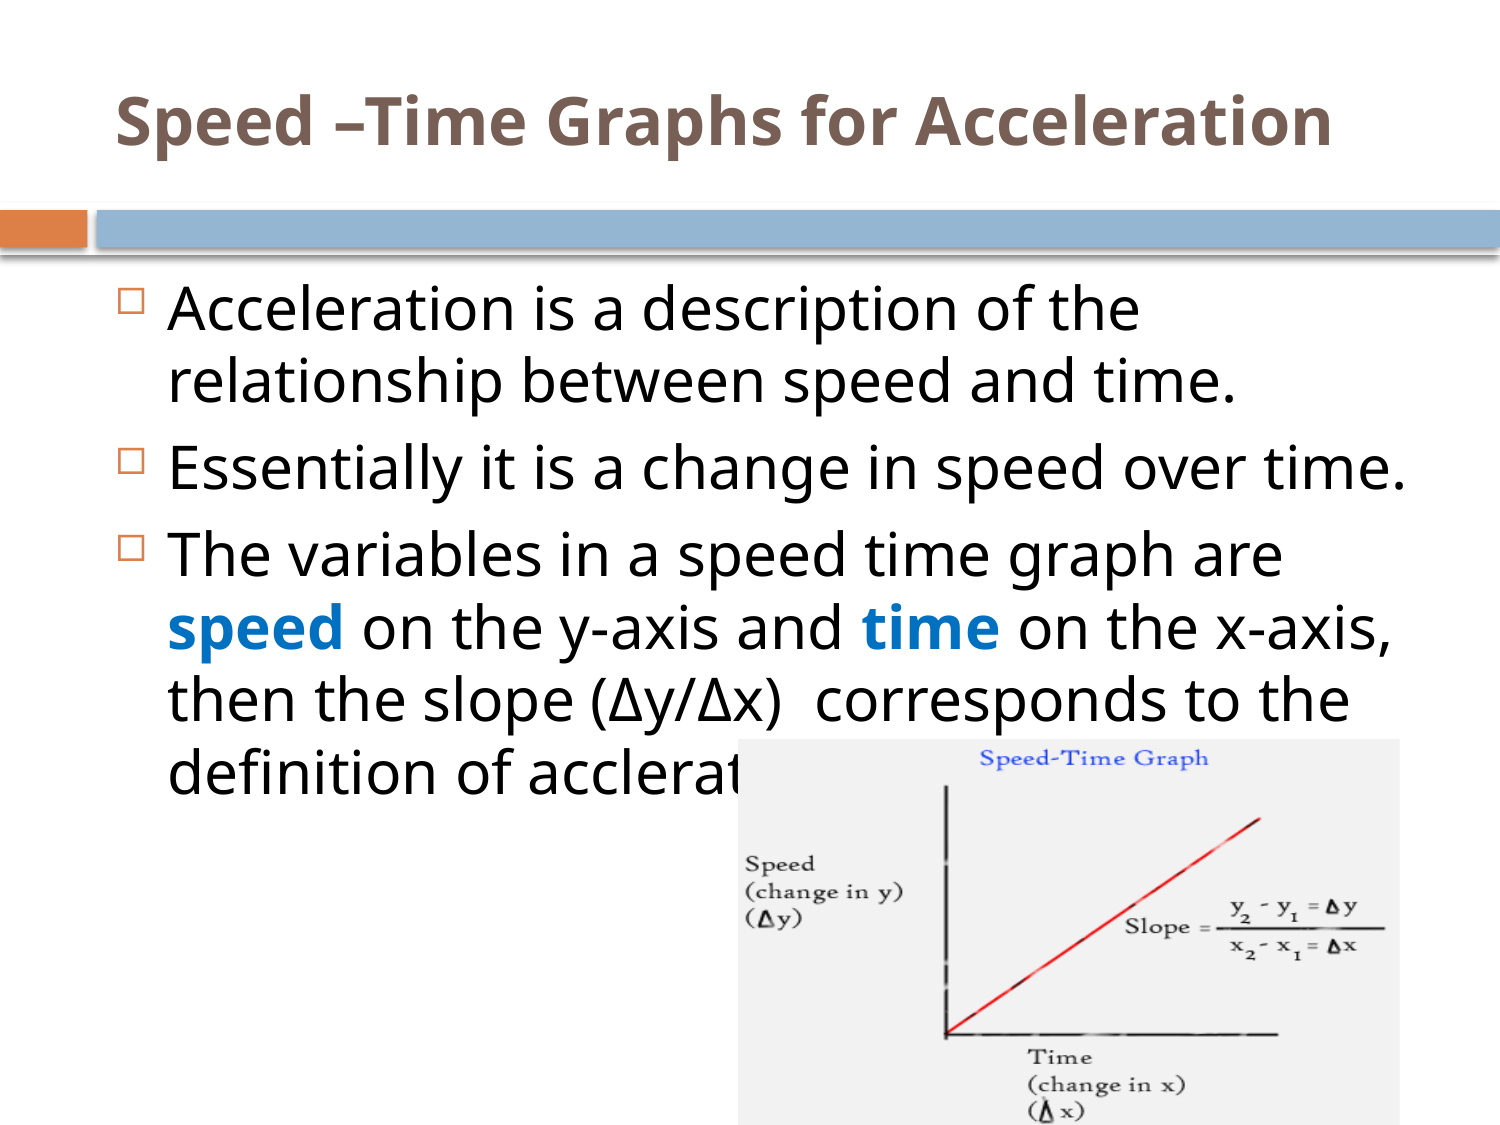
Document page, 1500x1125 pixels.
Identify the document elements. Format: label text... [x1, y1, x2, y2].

list Acceleration is a description of the relationship between speed and time. Essentially it is a change in speed over time. The variables in a speed time graph are speed on the y-axis and time on the x-axis, then the slope (Δy/Δx) corresponds to the definition of accleration (Δv/Δt) . [100, 262, 1438, 1000]
title Speed –Time Graphs for Acceleration [100, 37, 1438, 200]
picture [737, 739, 1400, 1125]
